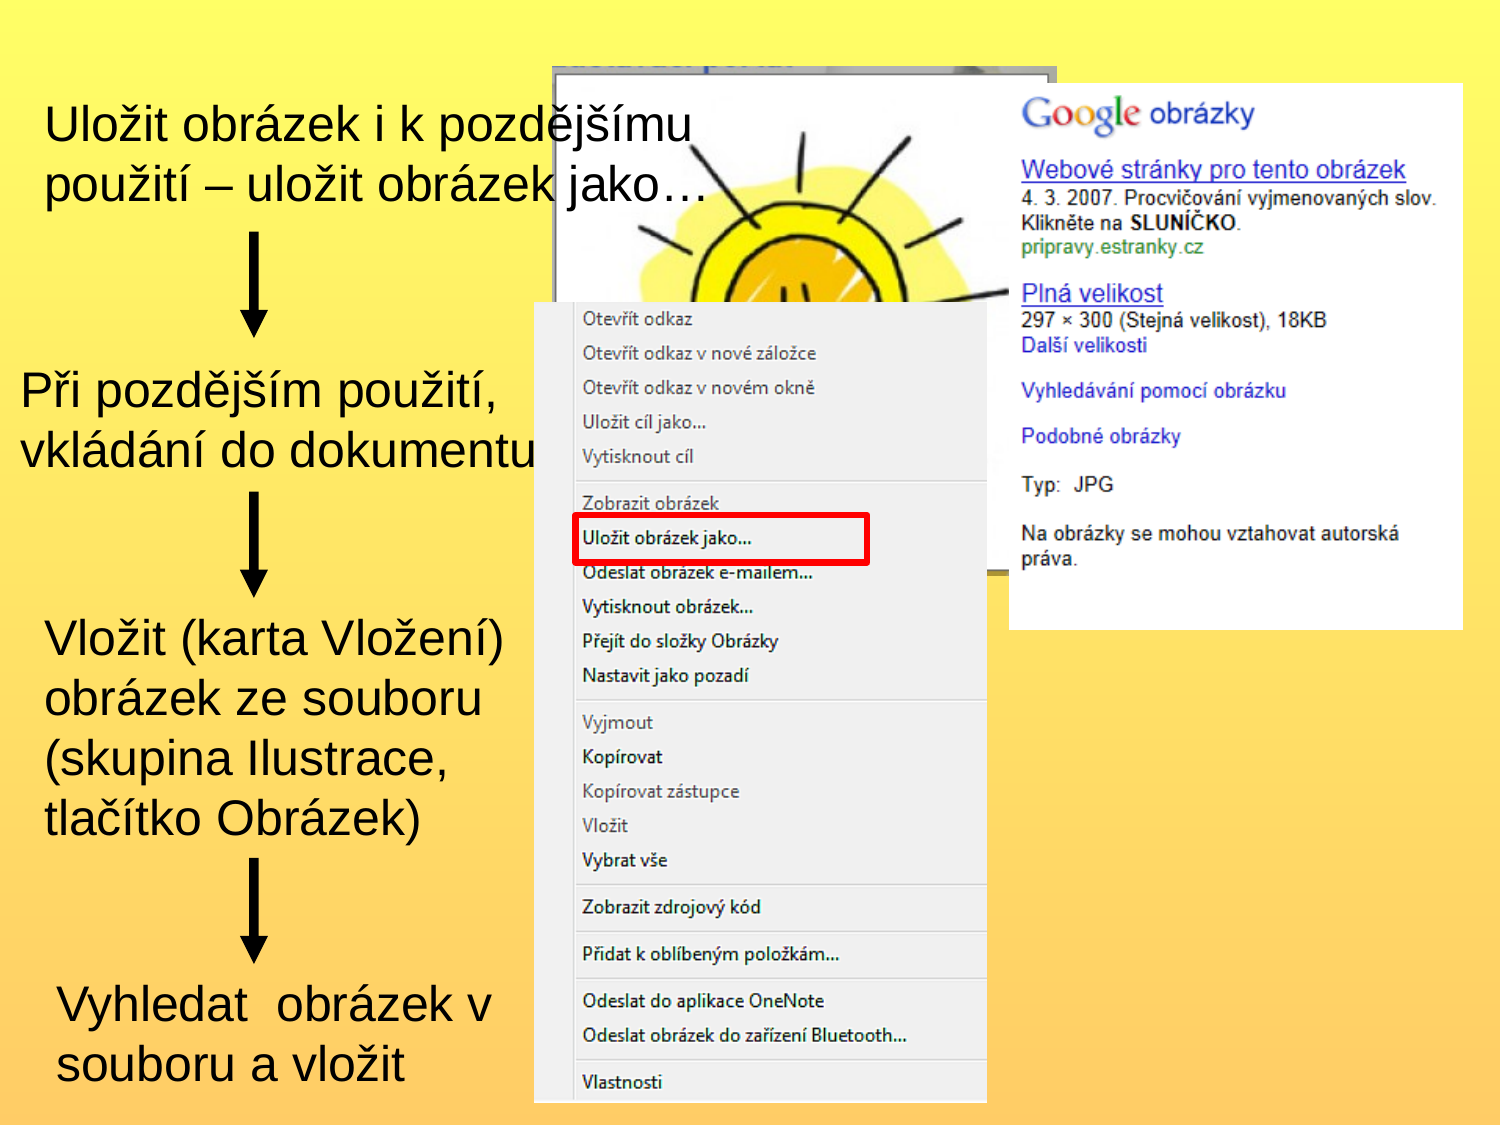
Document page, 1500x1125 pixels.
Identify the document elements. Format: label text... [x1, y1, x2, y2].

text_box [247, 231, 261, 338]
text_box Uložit obrázek i k pozdějšímu použití – uložit obrázek jako… [29, 83, 547, 219]
text_box Vložit (karta Vložení) obrázek ze souboru (skupina Ilustrace, tlačítko Obrázek) [29, 597, 526, 898]
text_box [247, 857, 261, 965]
text_box [247, 491, 261, 597]
picture [534, 66, 1464, 1103]
text_box Při pozdějším použití, vkládání do dokumentu [5, 349, 529, 485]
text_box Vyhledat obrázek v souboru a vložit [41, 964, 526, 1100]
